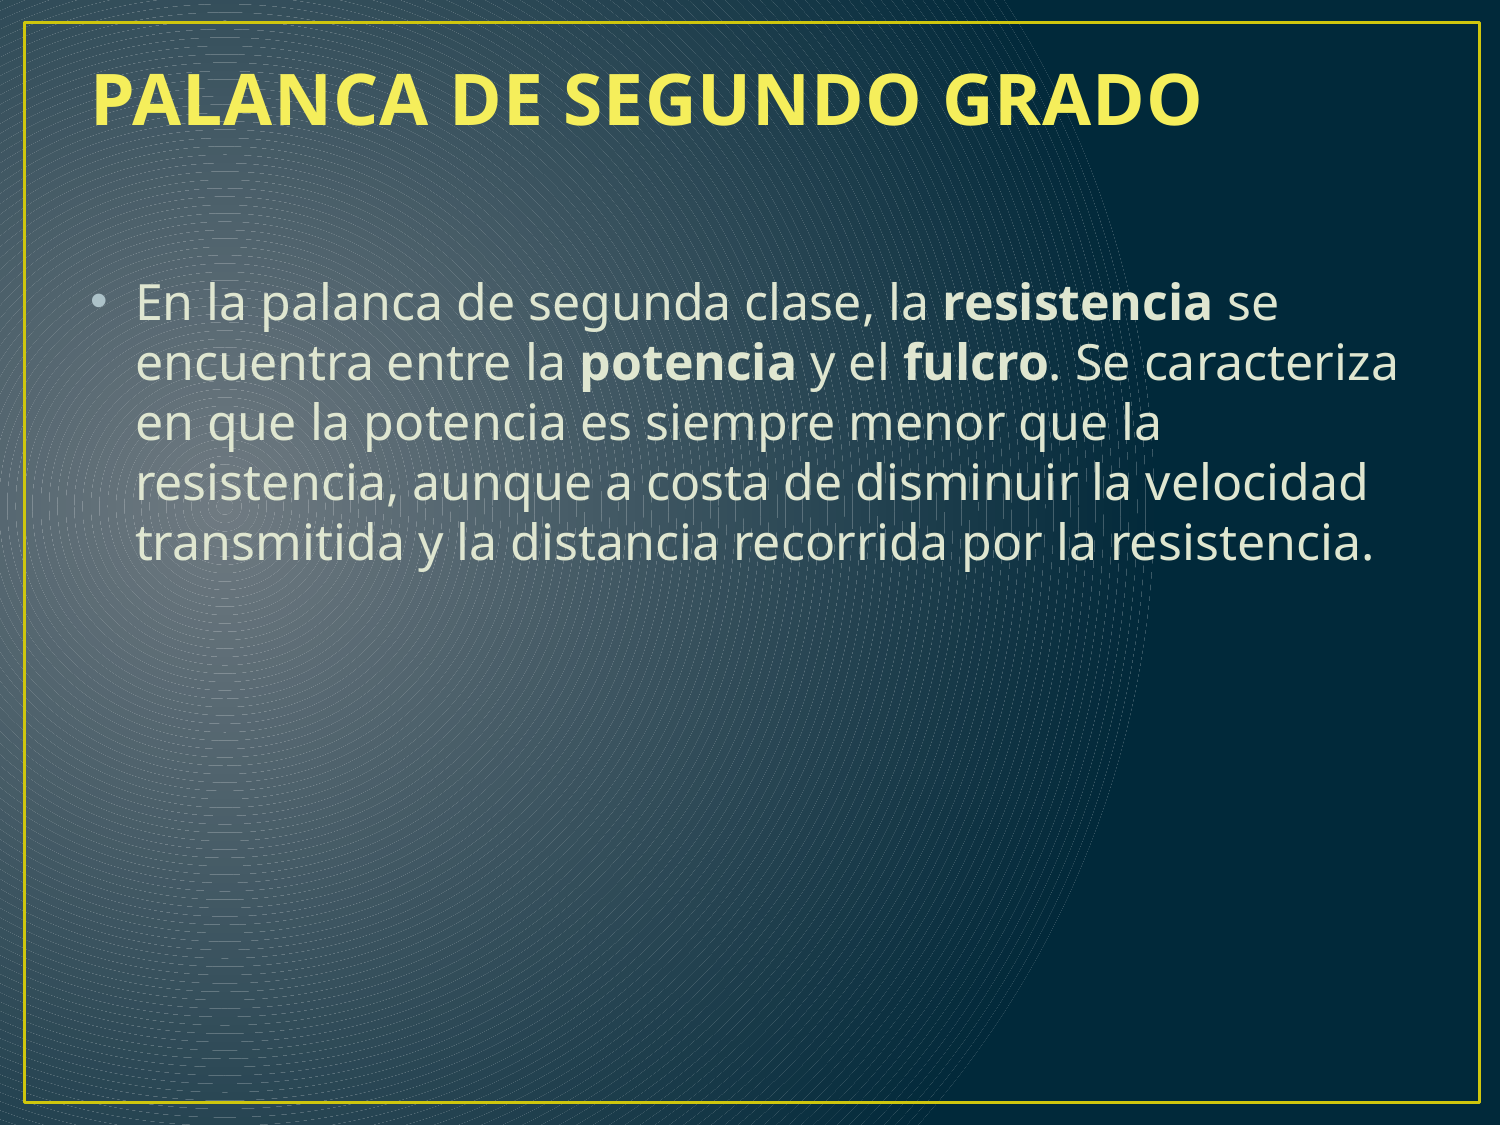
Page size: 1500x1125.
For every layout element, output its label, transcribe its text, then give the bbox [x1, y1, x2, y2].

list En la palanca de segunda clase, la resistencia se encuentra entre la potencia y el fulcro. Se caracteriza en que la potencia es siempre menor que la resistencia, aunque a costa de disminuir la velocidad transmitida y la distancia recorrida por la resistencia. [75, 262, 1425, 1005]
title PALANCA DE SEGUNDO GRADO [75, 45, 1425, 233]
